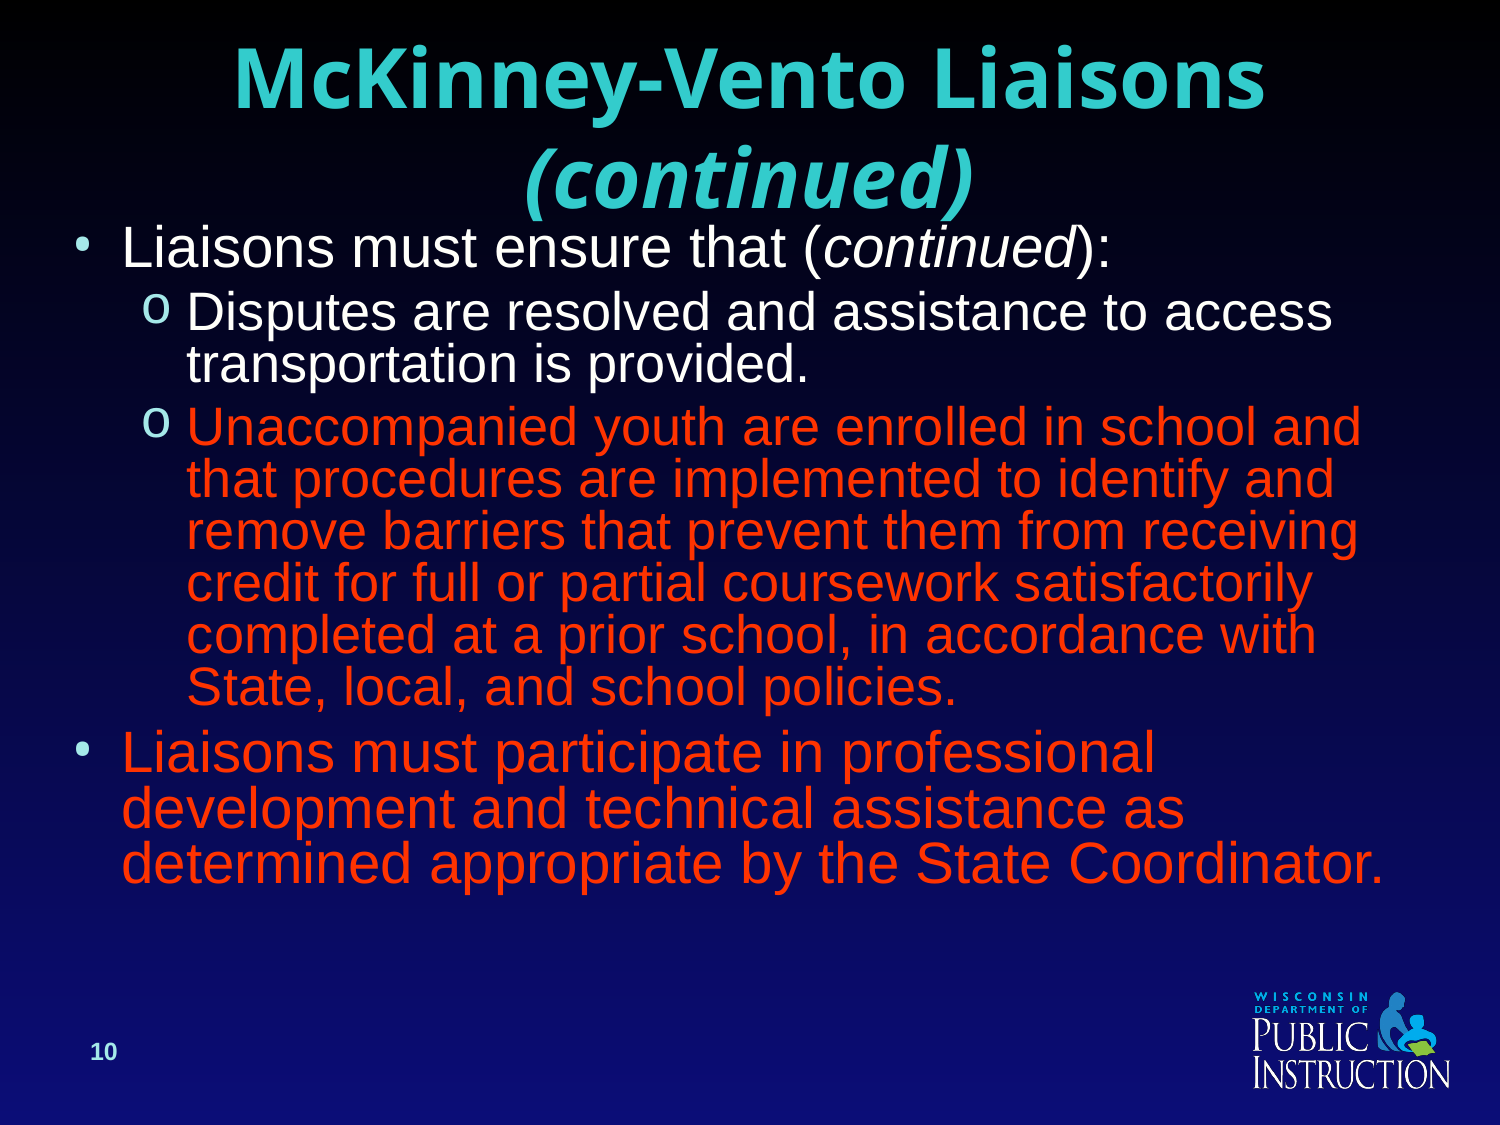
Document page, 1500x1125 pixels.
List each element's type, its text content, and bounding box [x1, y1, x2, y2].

slide_number 10 [75, 1020, 413, 1081]
list Liaisons must ensure that (continued): Disputes are resolved and assistance to access transportation is provided. Unaccompanied youth are enrolled in school and that procedures are implemented to identify and remove barriers that prevent them from receiving credit for full or partial coursework satisfactorily completed at a prior school, in accordance with State, local, and school policies. Liaisons must participate in professional development and technical assistance as determined appropriate by the State Coordinator. [49, 214, 1451, 1053]
title McKinney-Vento Liaisons (continued) [74, 49, 1426, 201]
picture [1250, 1053, 1450, 1092]
